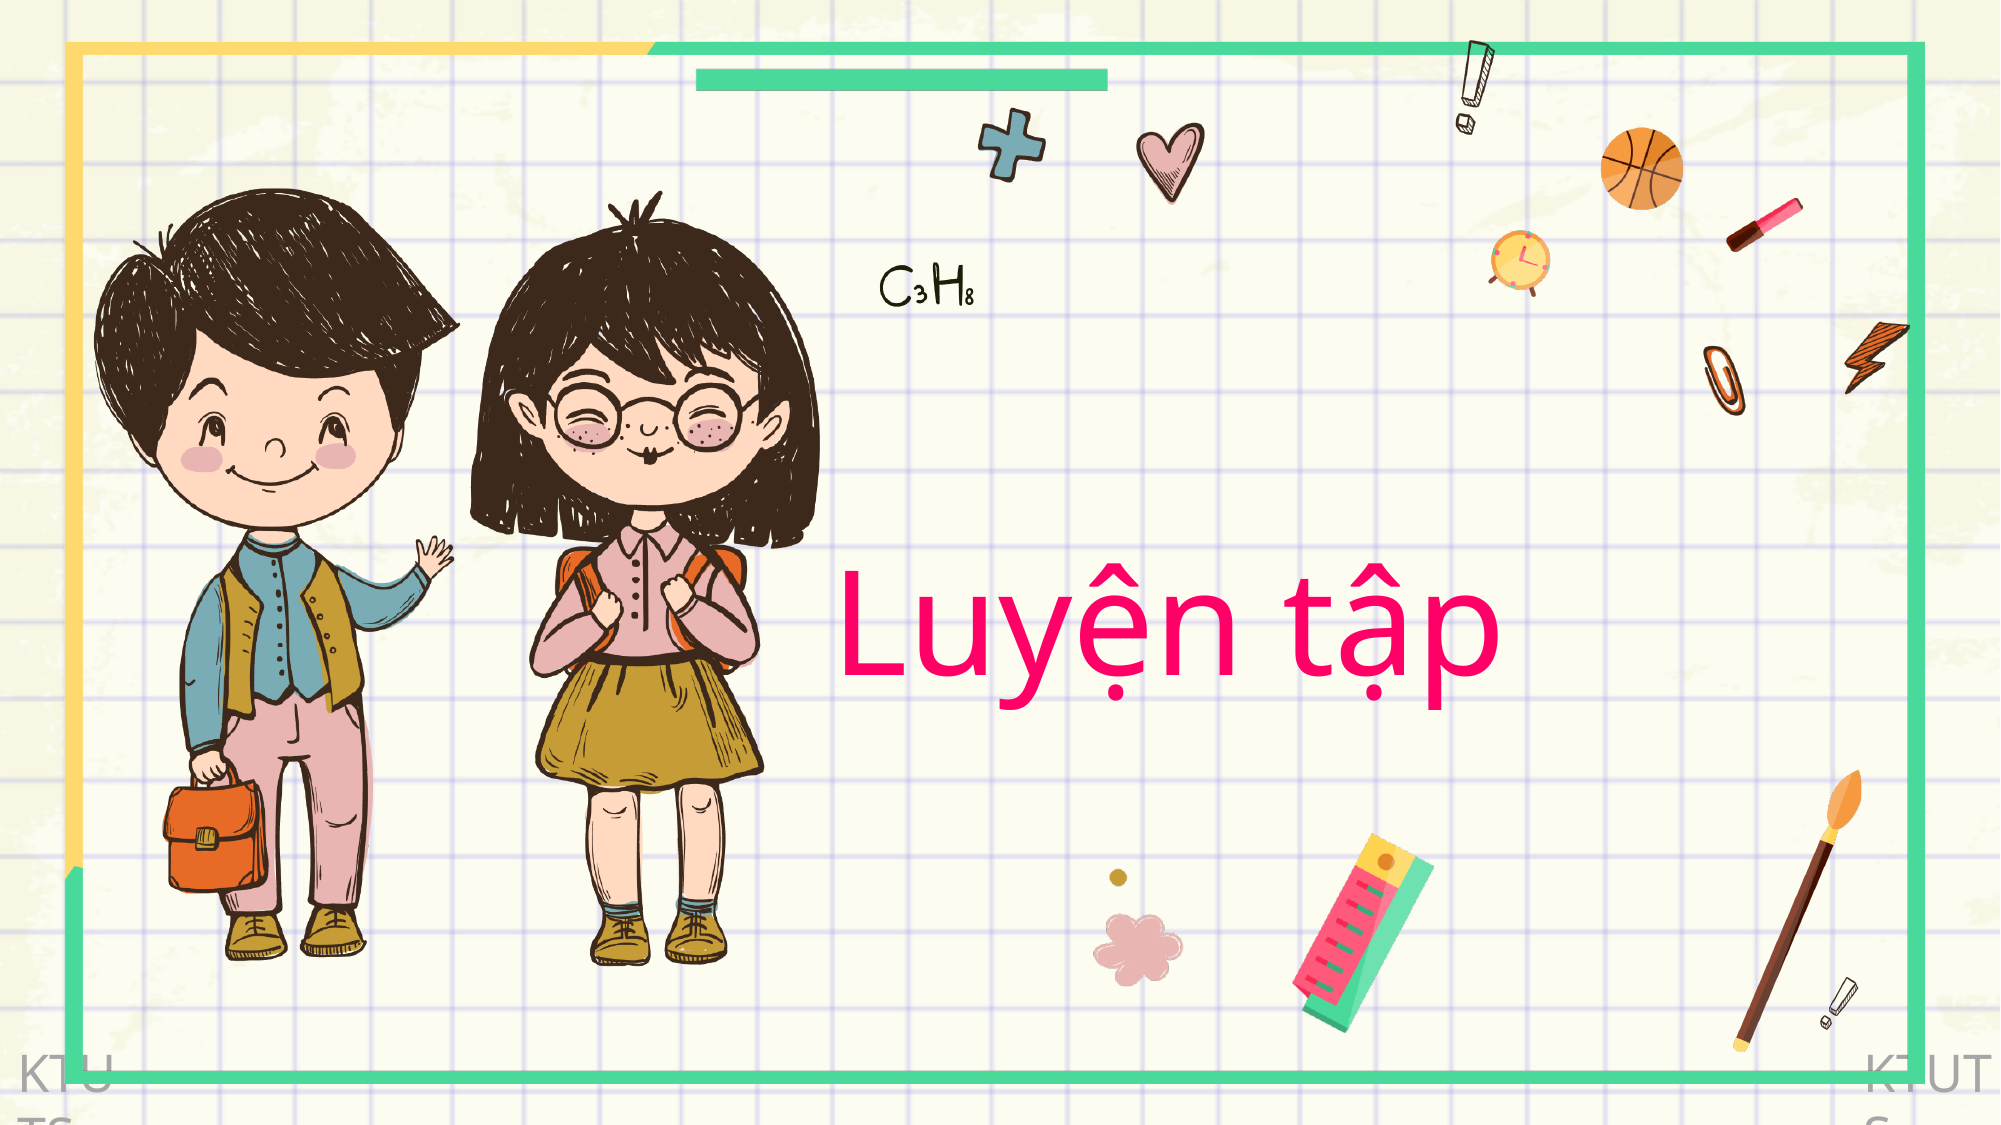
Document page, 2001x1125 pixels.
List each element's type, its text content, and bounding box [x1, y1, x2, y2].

text_box Luyện tập [1516, 435, 1936, 713]
picture [0, 0, 2001, 1125]
